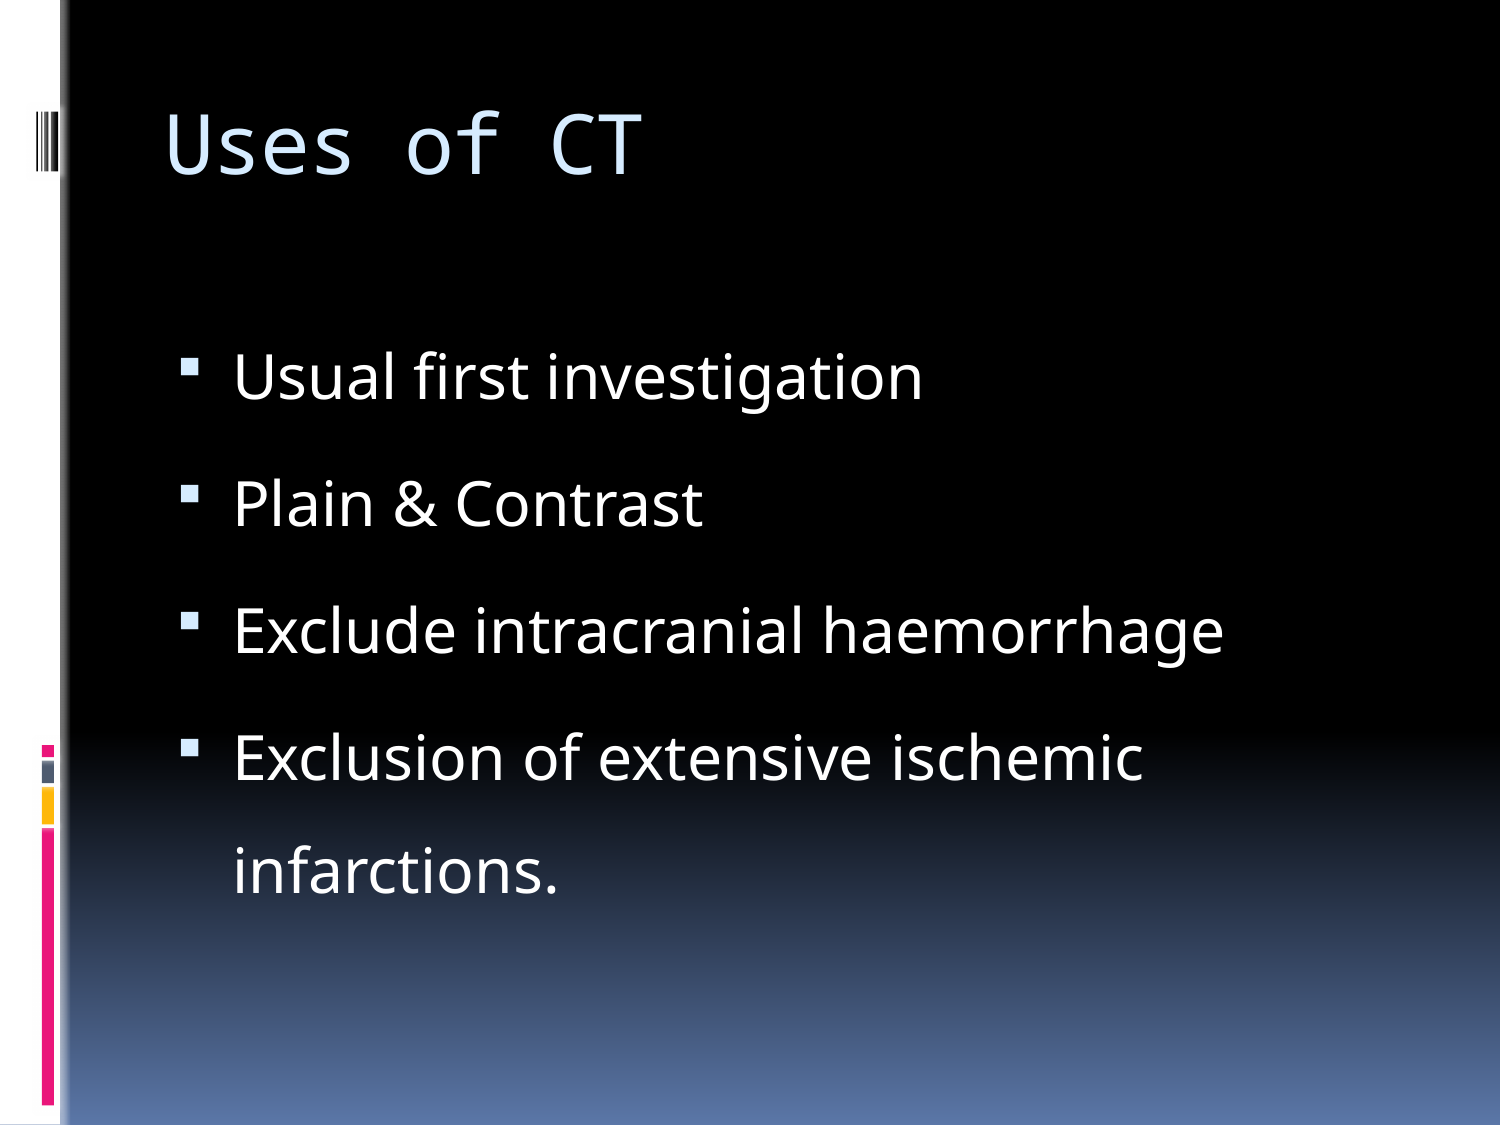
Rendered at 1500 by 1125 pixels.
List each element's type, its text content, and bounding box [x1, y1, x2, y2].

title Uses of CT [150, 83, 1425, 234]
list Usual first investigation Plain & Contrast Exclude intracranial haemorrhage Exclusion of extensive ischemic infarctions. [150, 292, 1425, 1043]
